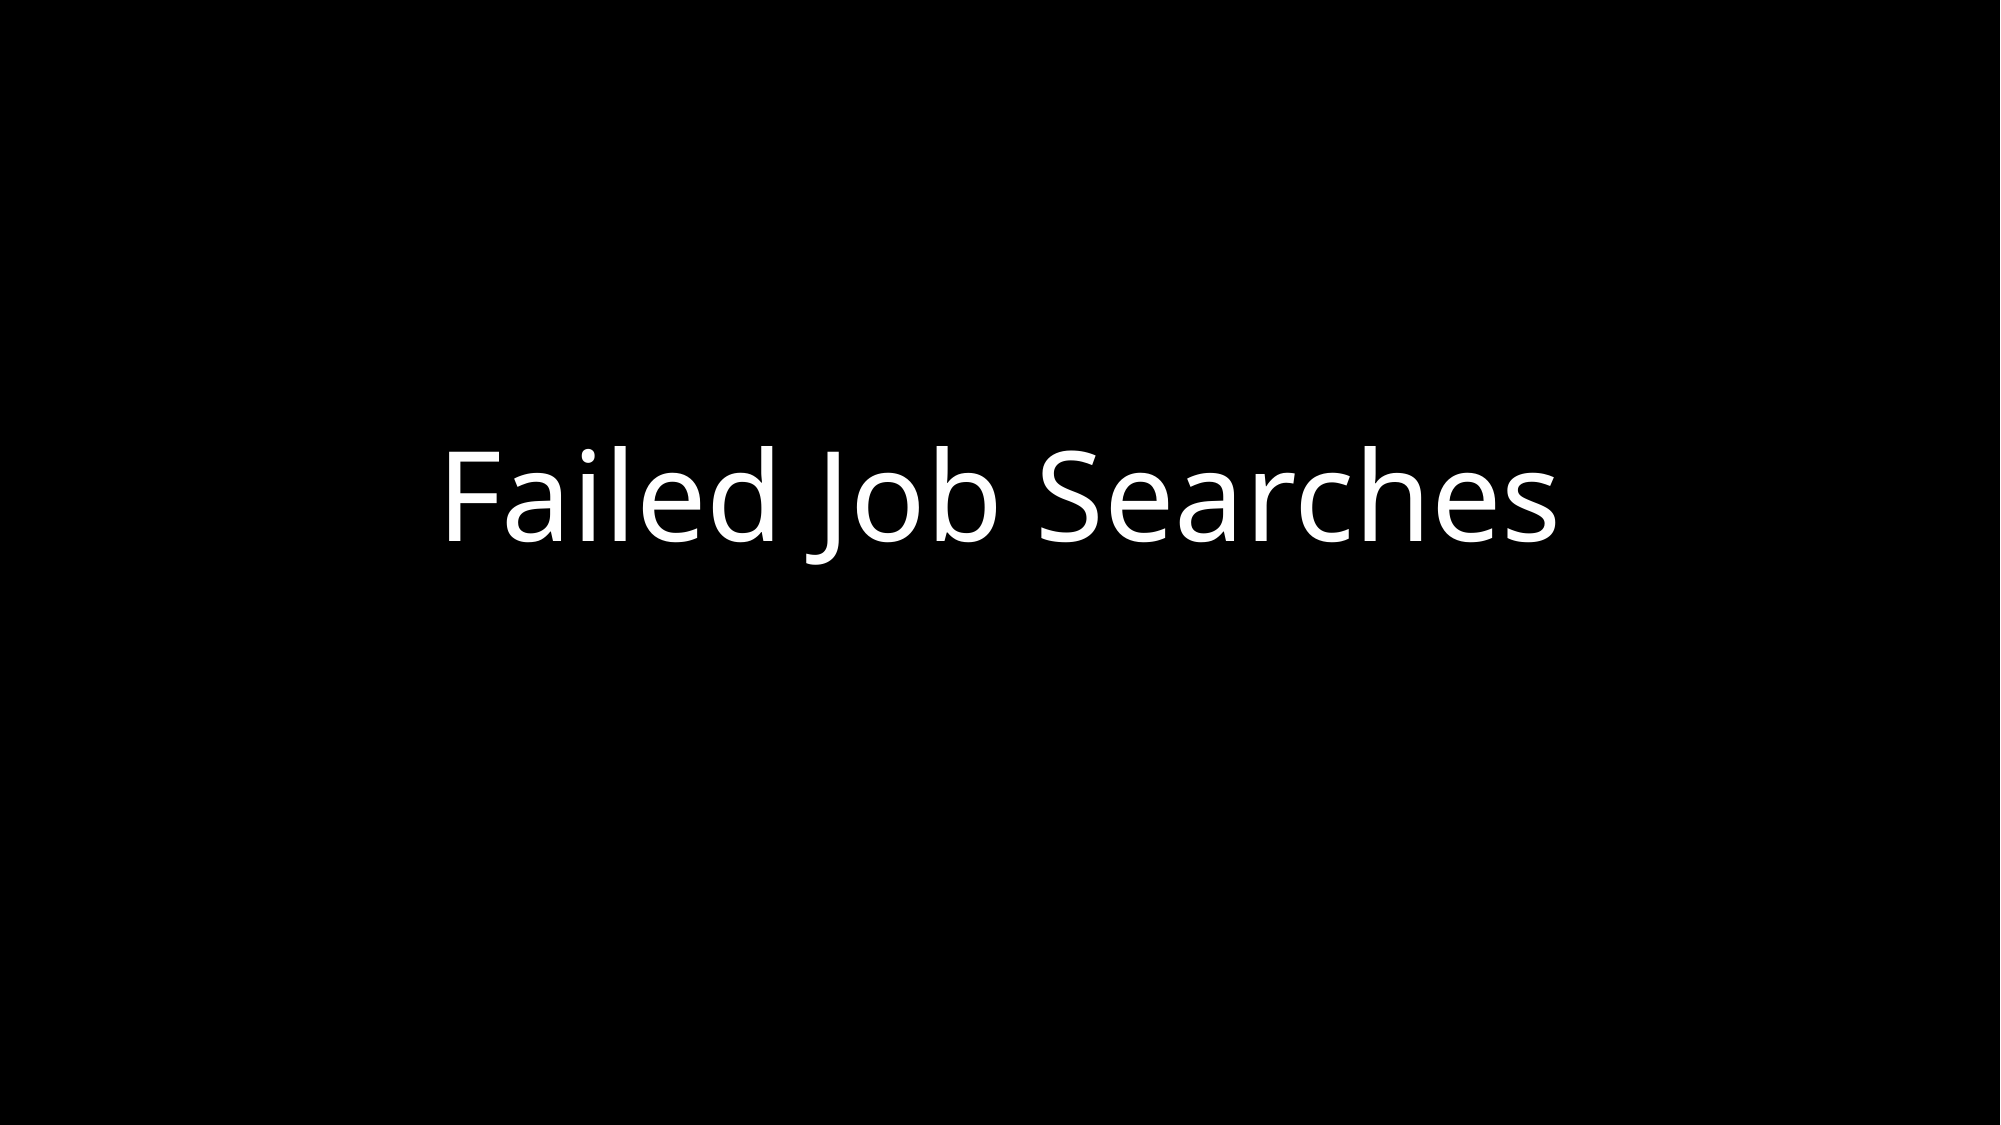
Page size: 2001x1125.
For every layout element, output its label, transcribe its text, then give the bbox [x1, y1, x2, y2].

title Failed Job Searches [249, 184, 1750, 576]
